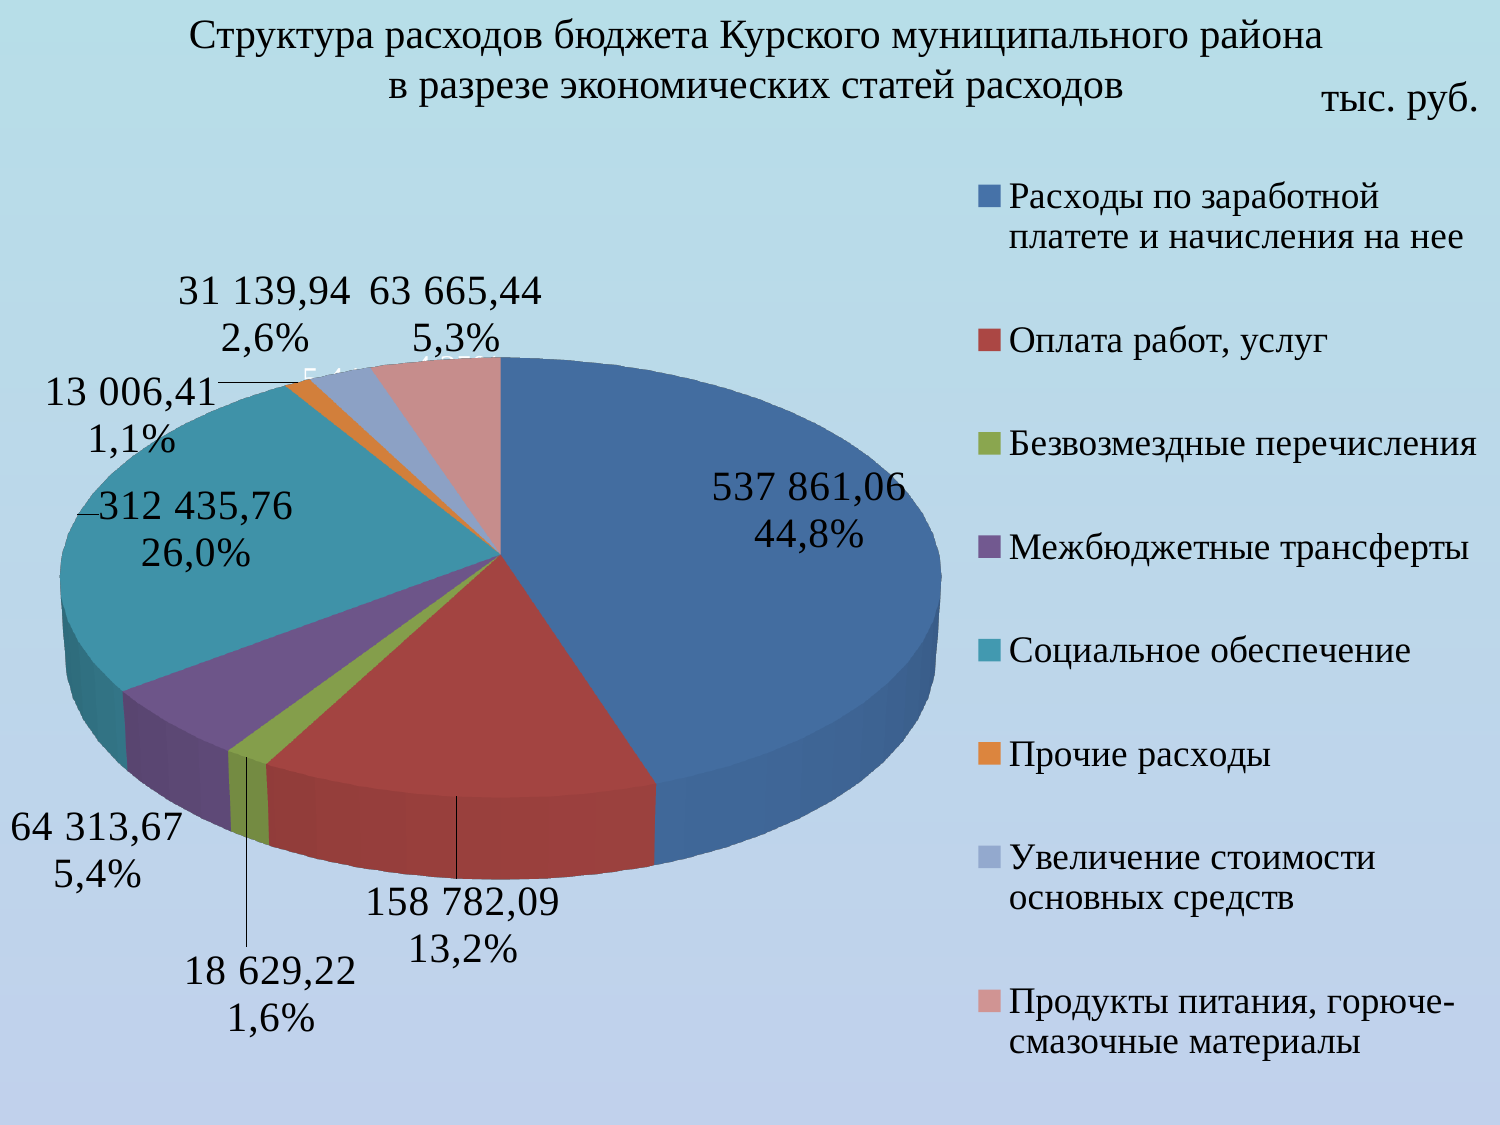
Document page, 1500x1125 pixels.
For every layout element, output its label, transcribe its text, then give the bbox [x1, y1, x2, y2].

text_box тыс. руб. [1299, 62, 1500, 112]
chart [0, 112, 1500, 1125]
text_box Структура расходов бюджета Курского муниципального района в разрезе экономических статей расходов [162, 0, 1350, 110]
